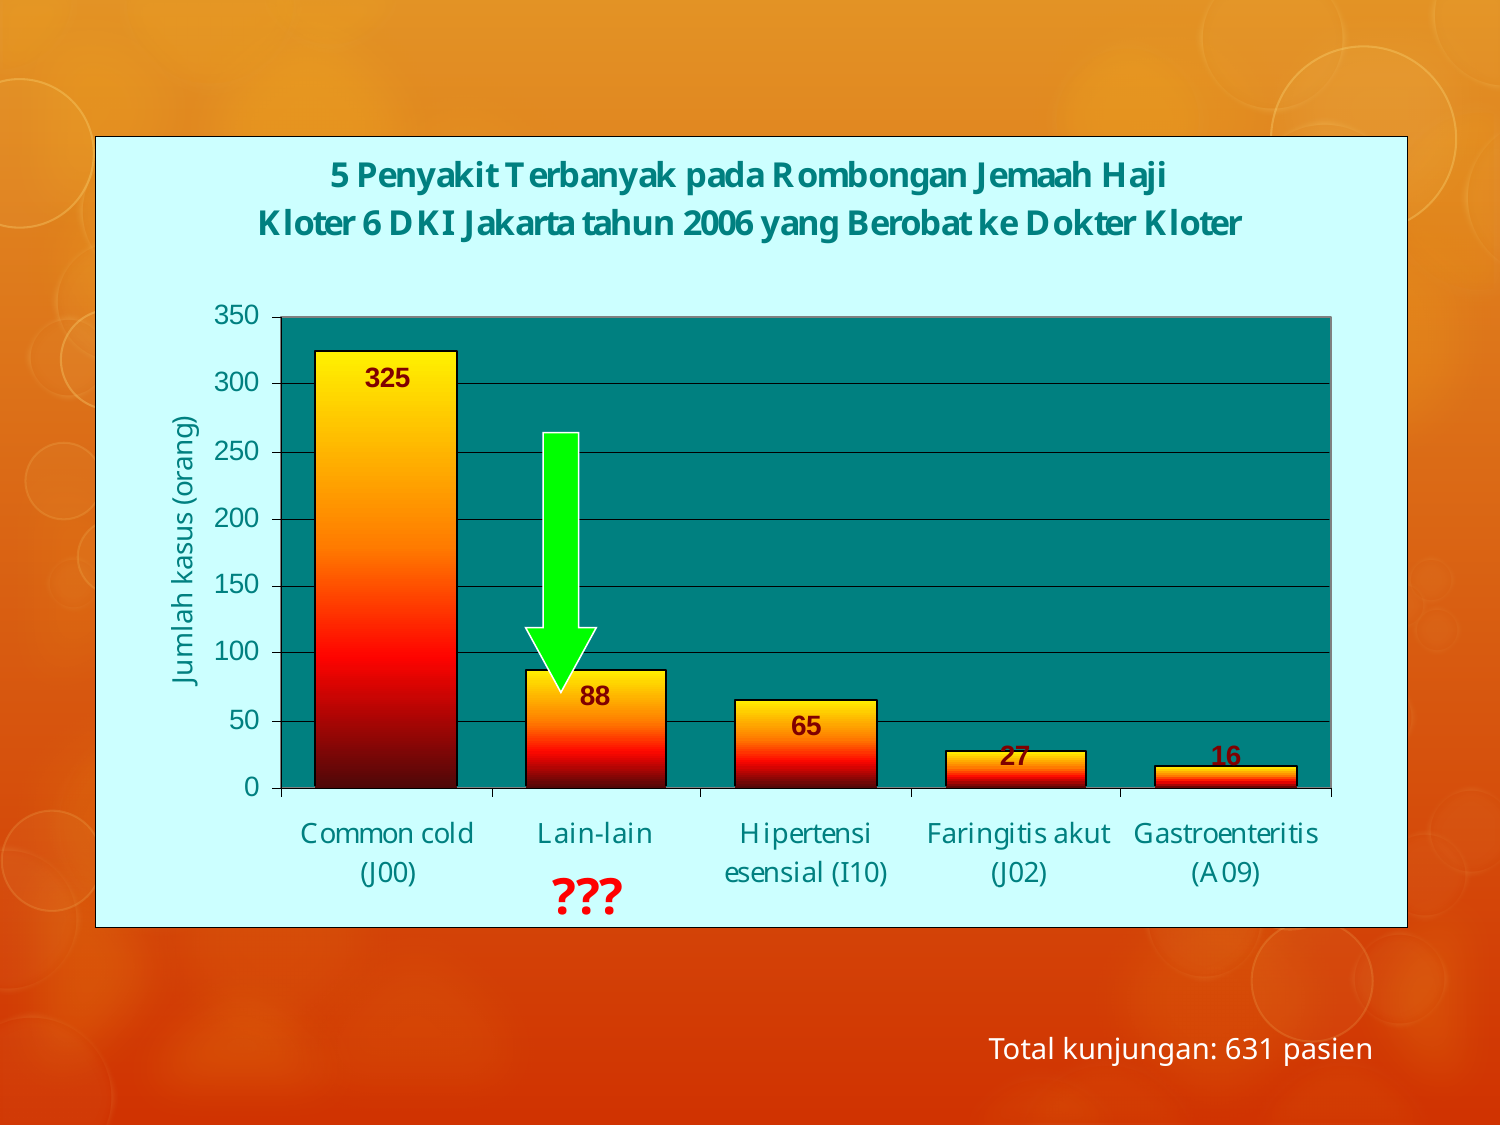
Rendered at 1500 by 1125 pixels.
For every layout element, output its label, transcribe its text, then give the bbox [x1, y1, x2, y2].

picture [84, 124, 1421, 939]
text_box Total kunjungan: 631 pasien [915, 1022, 1447, 1122]
